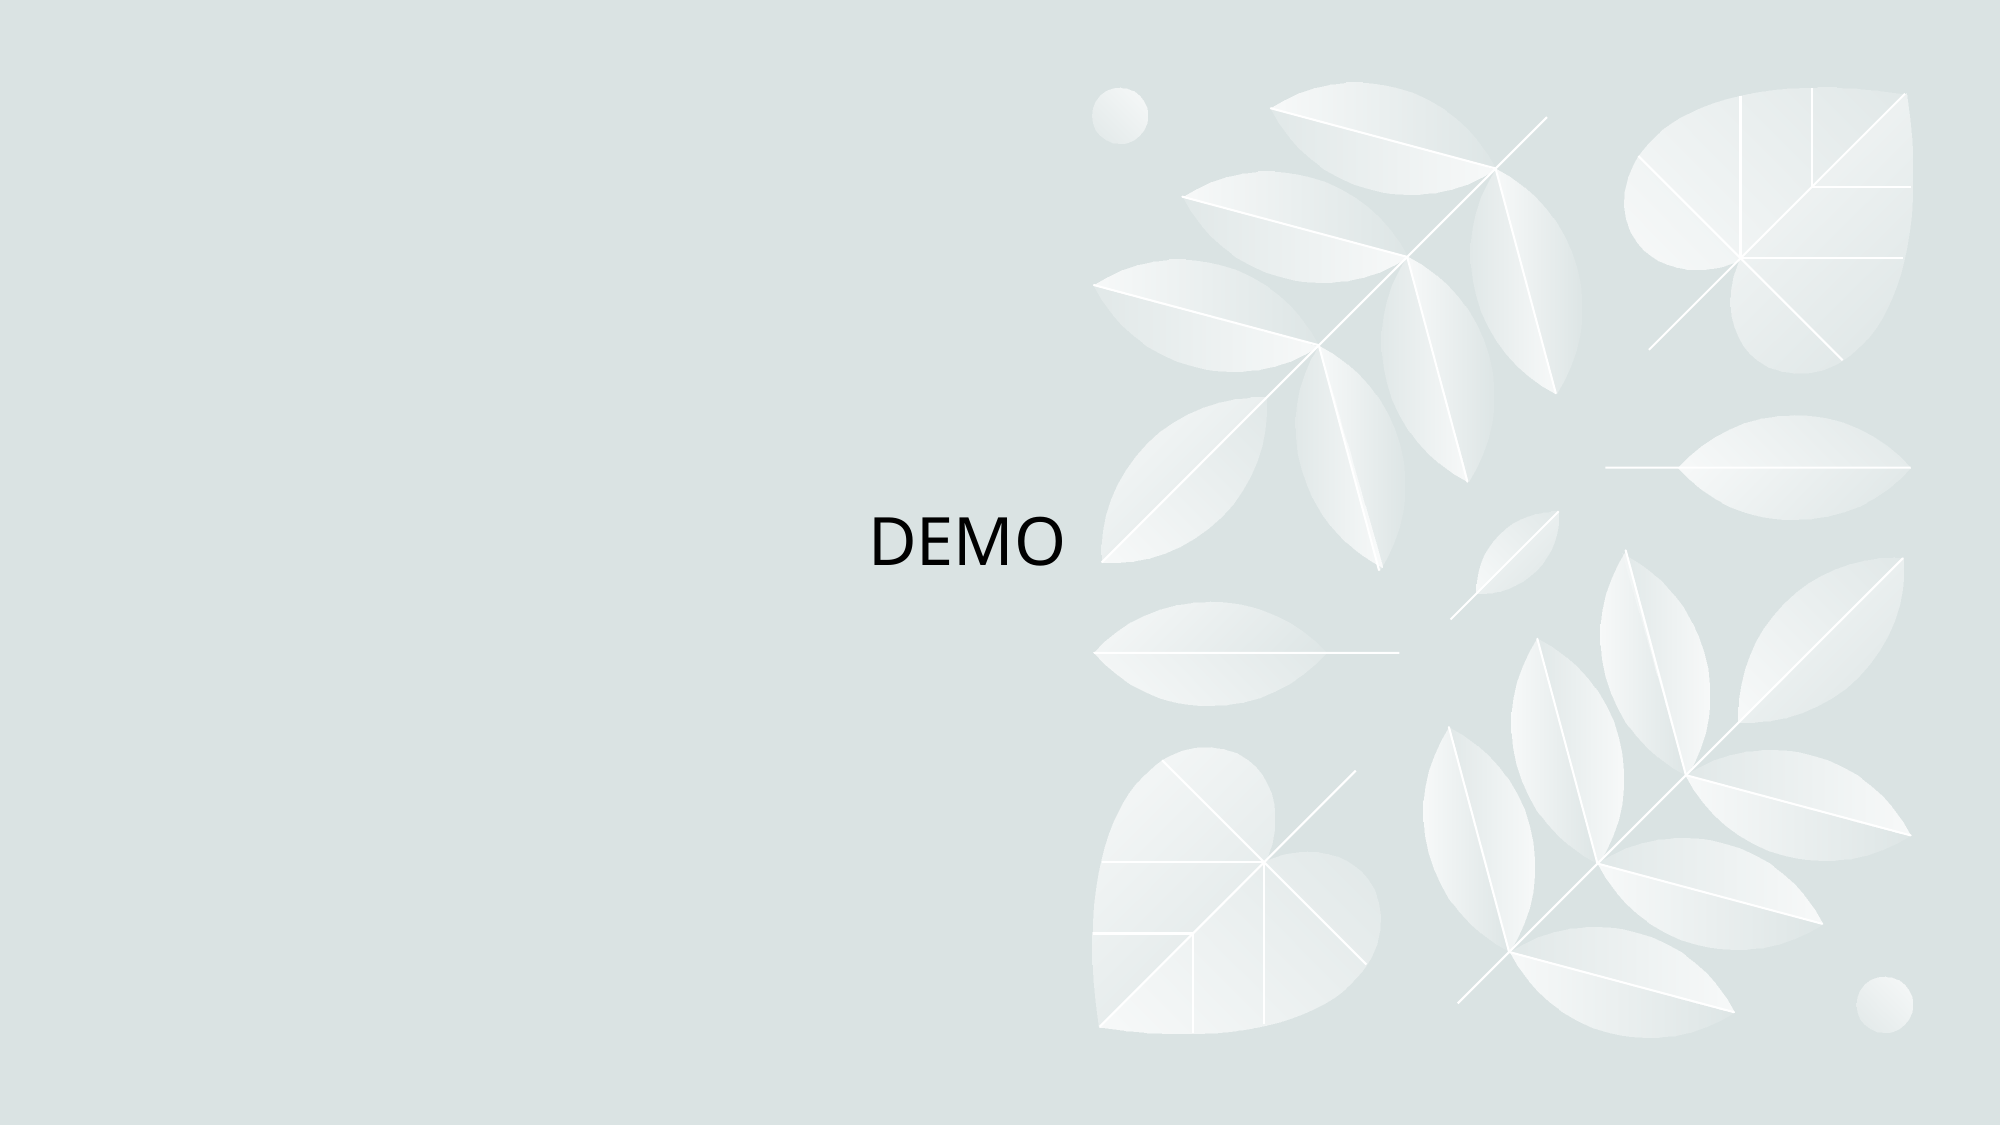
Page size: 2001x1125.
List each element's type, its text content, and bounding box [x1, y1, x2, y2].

title DEMO [138, 403, 1814, 587]
